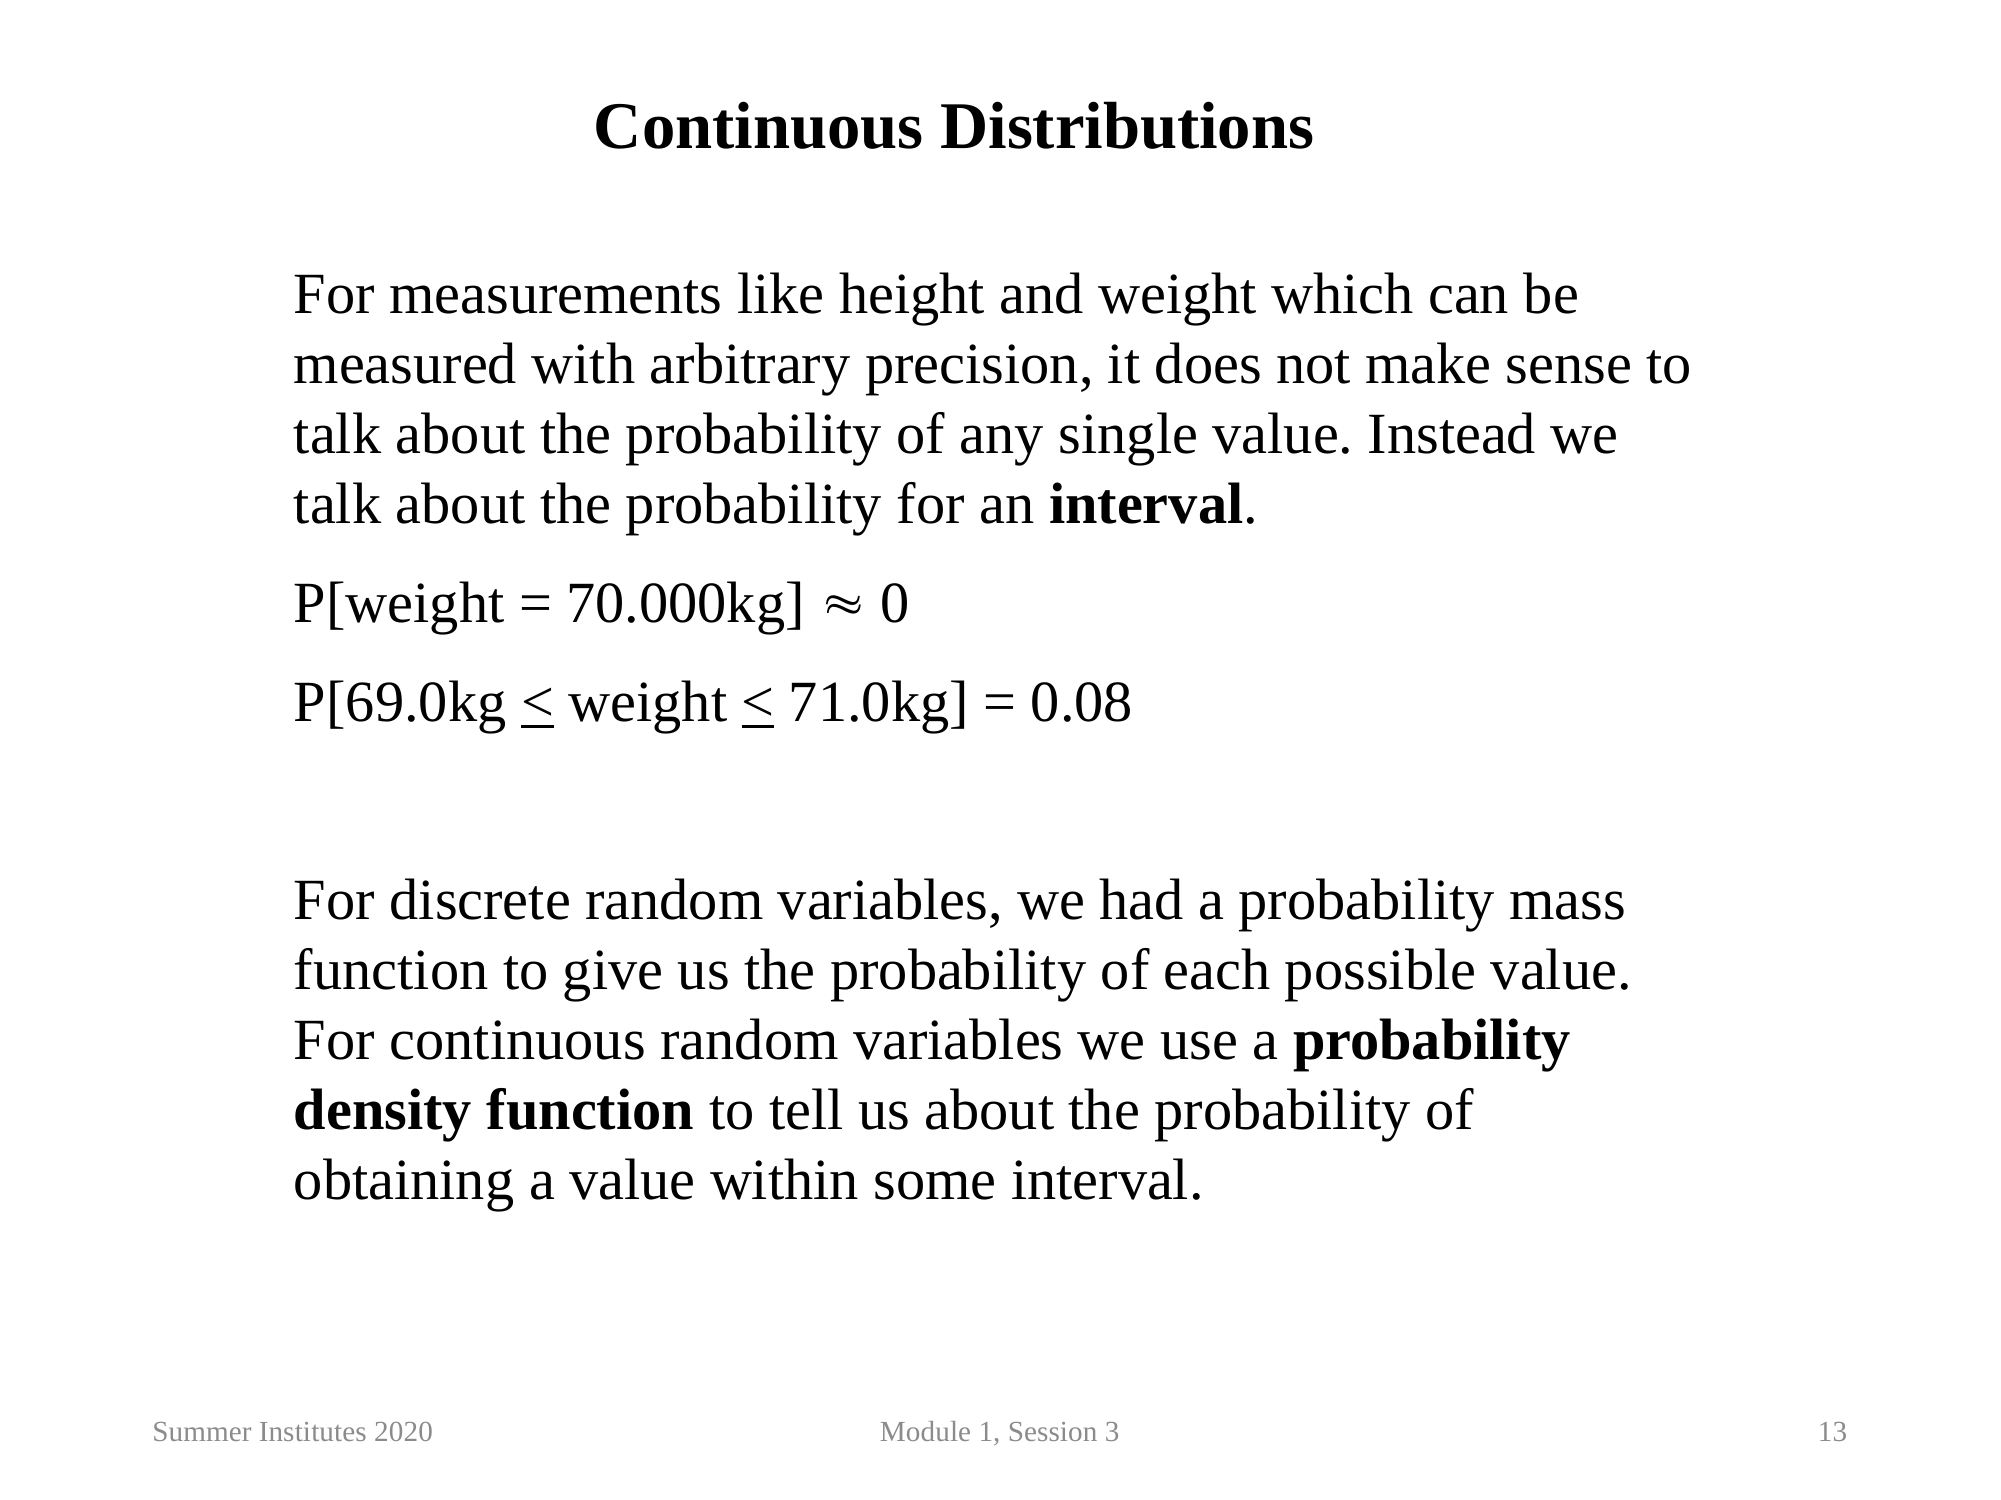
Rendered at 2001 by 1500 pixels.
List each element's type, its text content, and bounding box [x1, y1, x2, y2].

footer Module 1, Session 3 [662, 1390, 1338, 1471]
slide_number Summer Institutes 2020 [137, 1390, 588, 1471]
slide_number 13 [1412, 1390, 1863, 1471]
text_box Continuous Distributions [579, 74, 1421, 170]
text_box For measurements like height and weight which can be measured with arbitrary precision, it does not make sense to talk about the probability of any single value. Instead we talk about the probability for an interval. P[weight = 70.000kg]  0 P[69.0kg < weight < 71.0kg] = 0.08 For discrete random variables, we had a probability mass function to give us the probability of each possible value. For continuous random variables we use a probability density function to tell us about the probability of obtaining a value within some interval. [279, 247, 1721, 1219]
